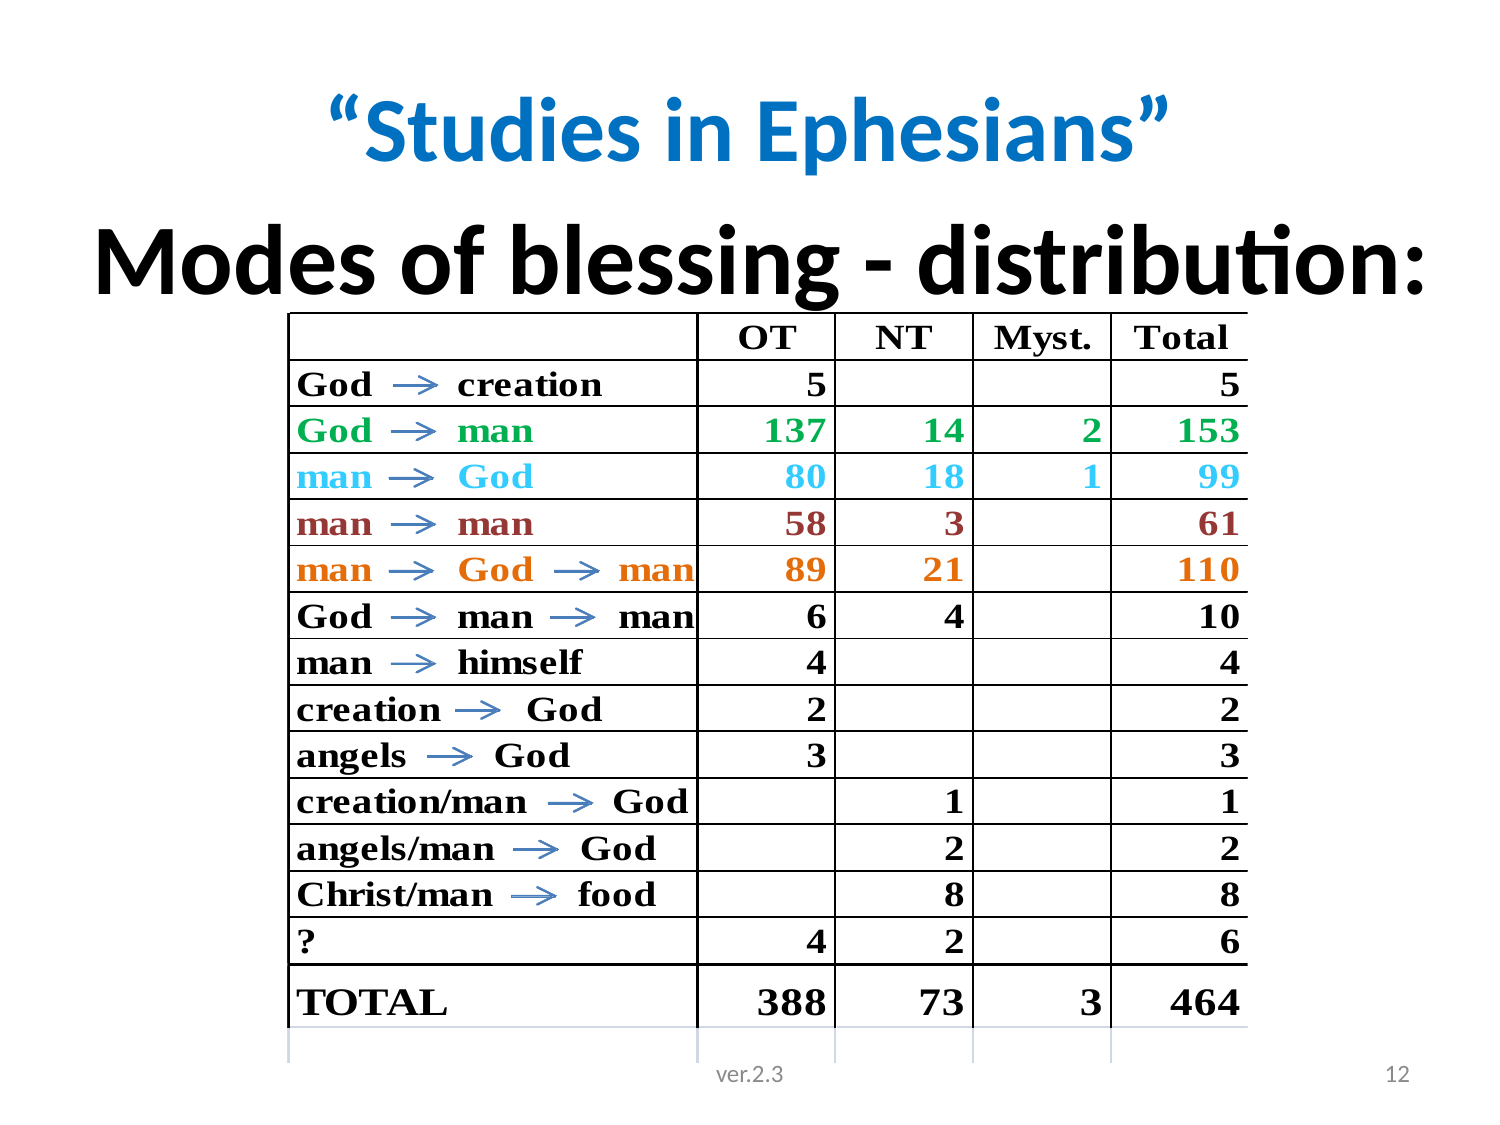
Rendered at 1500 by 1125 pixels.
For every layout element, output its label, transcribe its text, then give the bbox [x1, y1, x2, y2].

title “Studies in Ephesians” [112, 62, 1388, 187]
footer ver.2.3 [512, 1073, 988, 1103]
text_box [287, 312, 1251, 1066]
slide_number 12 [1074, 1042, 1425, 1103]
subtitle Modes of blessing - distribution: [62, 187, 1451, 1076]
